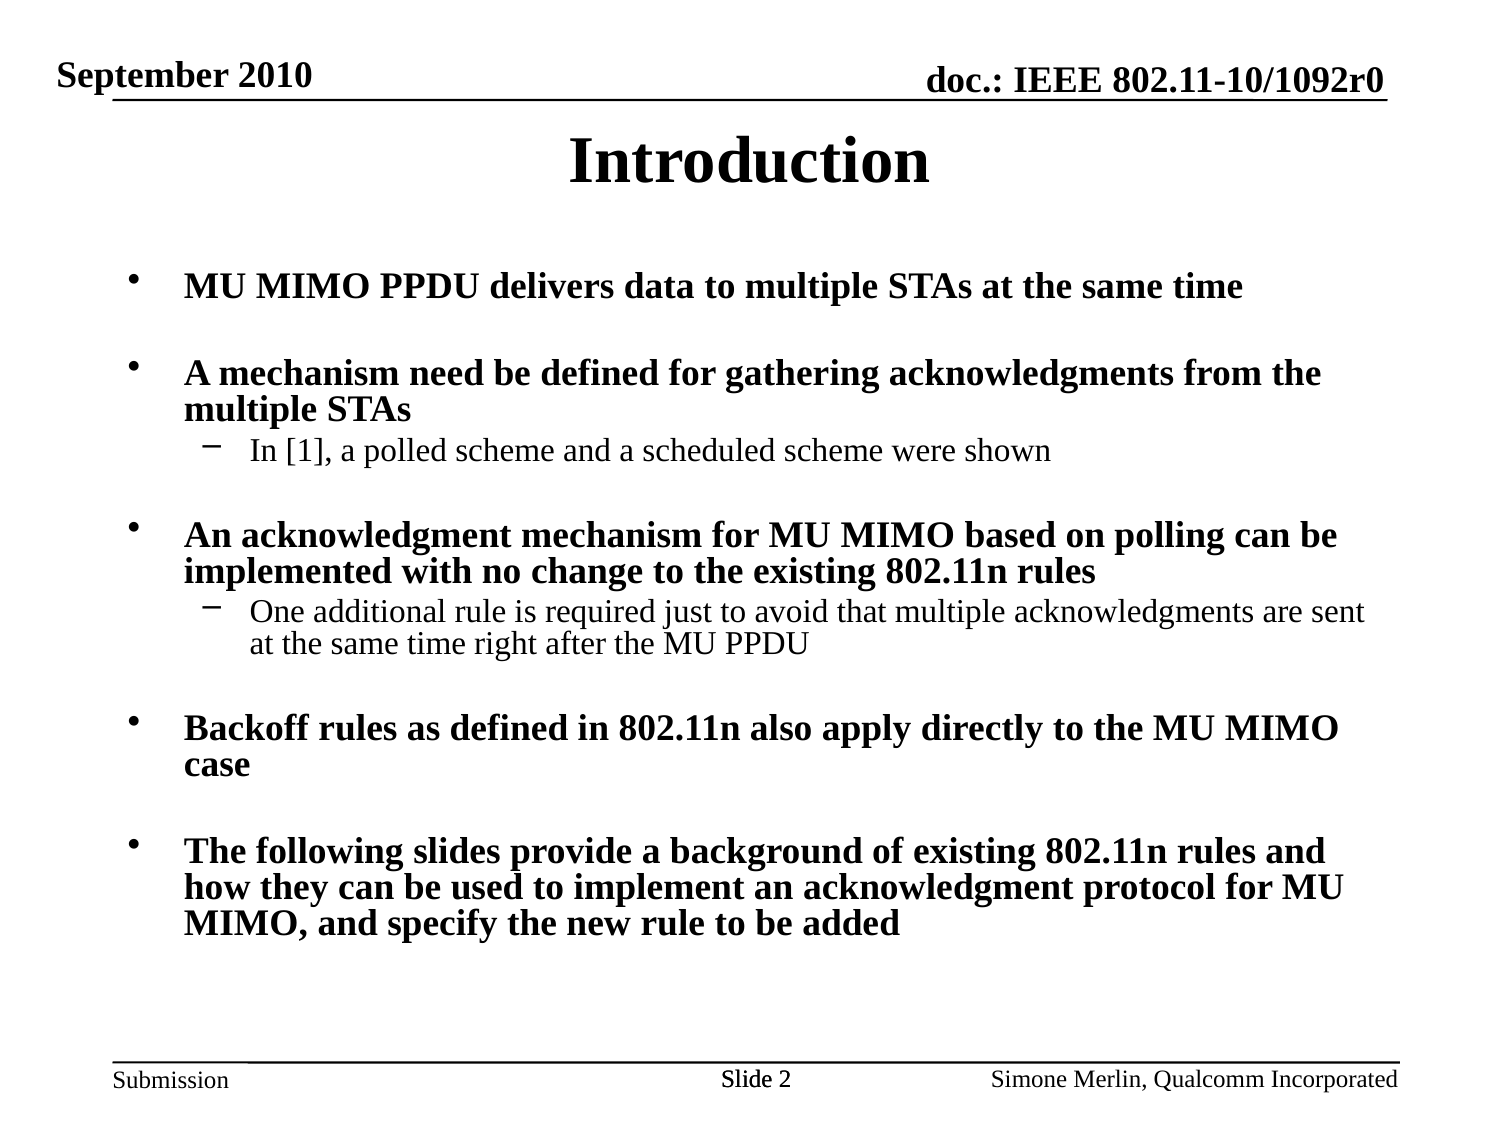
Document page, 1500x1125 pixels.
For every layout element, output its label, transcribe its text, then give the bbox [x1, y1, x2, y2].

slide_number Slide 2 [712, 1062, 800, 1125]
title Introduction [112, 112, 1388, 201]
list MU MIMO PPDU delivers data to multiple STAs at the same time A mechanism need be defined for gathering acknowledgments from the multiple STAs In [1], a polled scheme and a scheduled scheme were shown An acknowledgment mechanism for MU MIMO based on polling can be implemented with no change to the existing 802.11n rules One additional rule is required just to avoid that multiple acknowledgments are sent at the same time right after the MU PPDU Backoff rules as defined in 802.11n also apply directly to the MU MIMO case The following slides provide a background of existing 802.11n rules and how they can be used to implement an acknowledgment protocol for MU MIMO, and specify the new rule to be added [112, 262, 1388, 1051]
